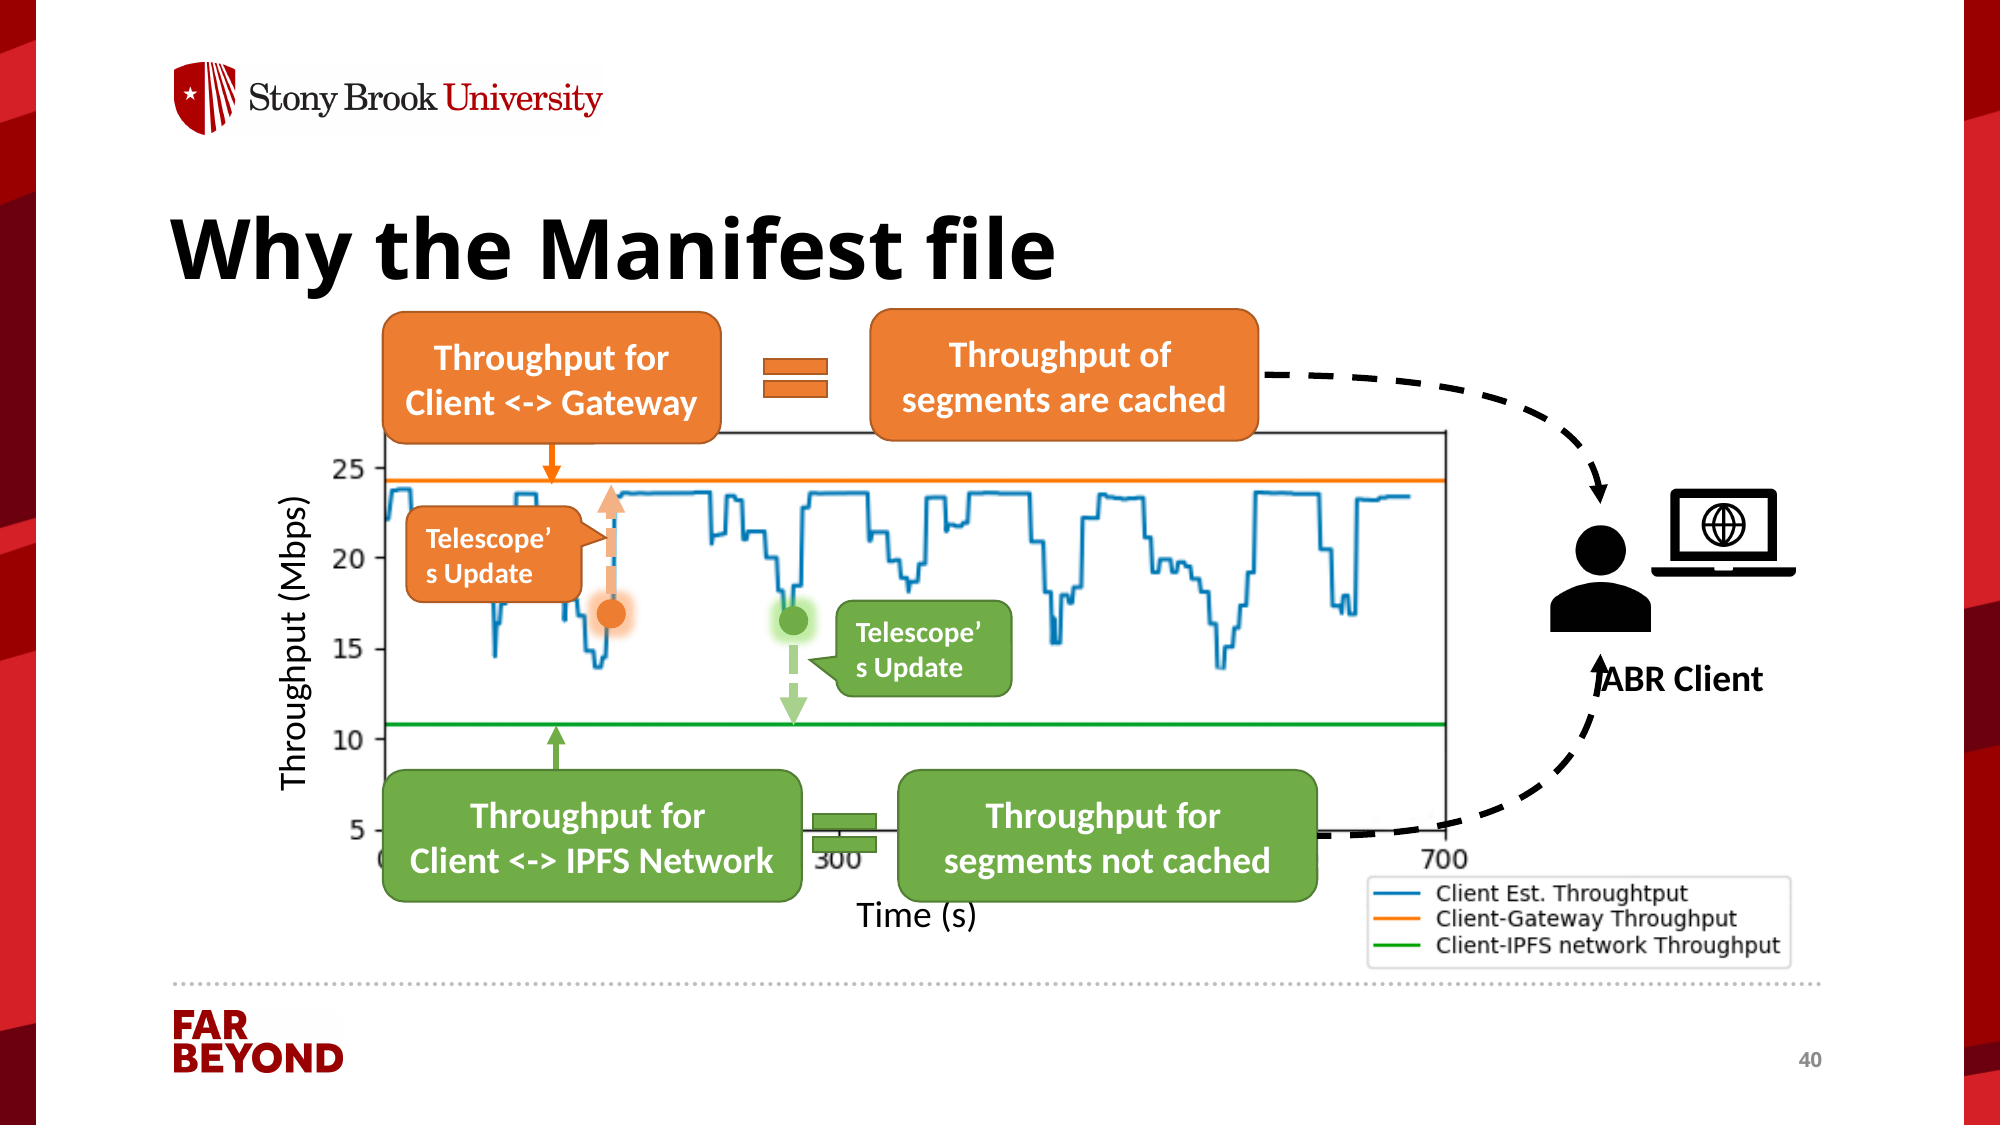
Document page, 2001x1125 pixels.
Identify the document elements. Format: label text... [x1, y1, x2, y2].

picture [1964, 0, 2000, 1125]
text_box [1364, 268, 1495, 611]
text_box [1495, 396, 1500, 603]
slide_number 40 [1387, 1031, 1838, 1092]
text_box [1367, 603, 1550, 870]
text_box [252, 396, 1367, 955]
picture [174, 62, 603, 135]
title Why the Manifest file [170, 223, 1820, 397]
picture [0, 0, 36, 1125]
text_box [763, 358, 828, 375]
text_box Throughput for Client <-> Gateway [381, 310, 722, 396]
picture [1347, 870, 1798, 977]
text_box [1525, 457, 1799, 700]
text_box Throughput of segments are cached [869, 308, 1260, 396]
picture [174, 1010, 343, 1073]
text_box [763, 380, 828, 396]
